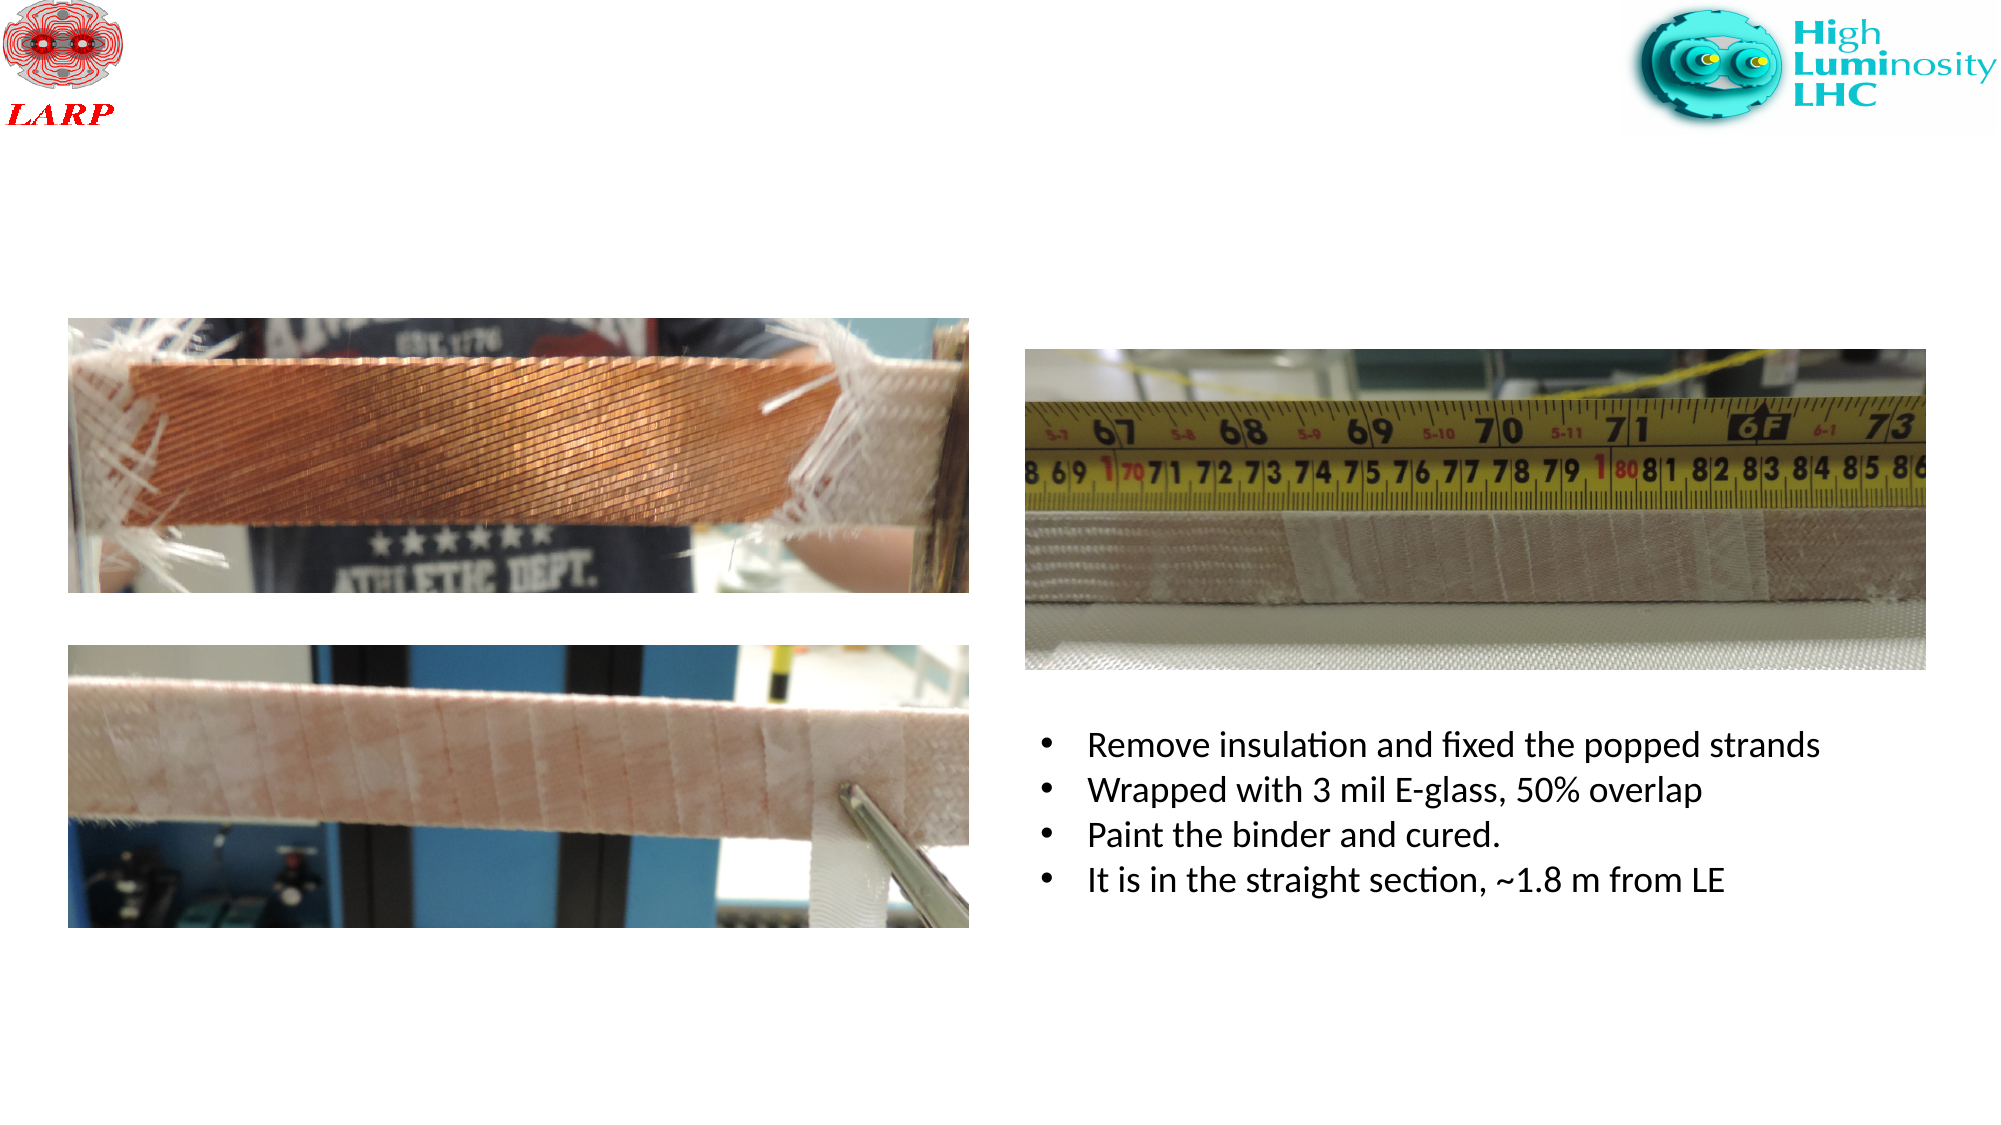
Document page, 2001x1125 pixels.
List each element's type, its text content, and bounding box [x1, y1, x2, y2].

picture [0, 0, 125, 125]
text_box Remove insulation and fixed the popped strands Wrapped with 3 mil E-glass, 50% overlap Paint the binder and cured. It is in the straight section, ~1.8 m from LE [1025, 712, 1875, 908]
picture [1025, 348, 1926, 671]
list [67, 318, 969, 594]
picture [67, 645, 969, 928]
picture [1620, 0, 1997, 135]
